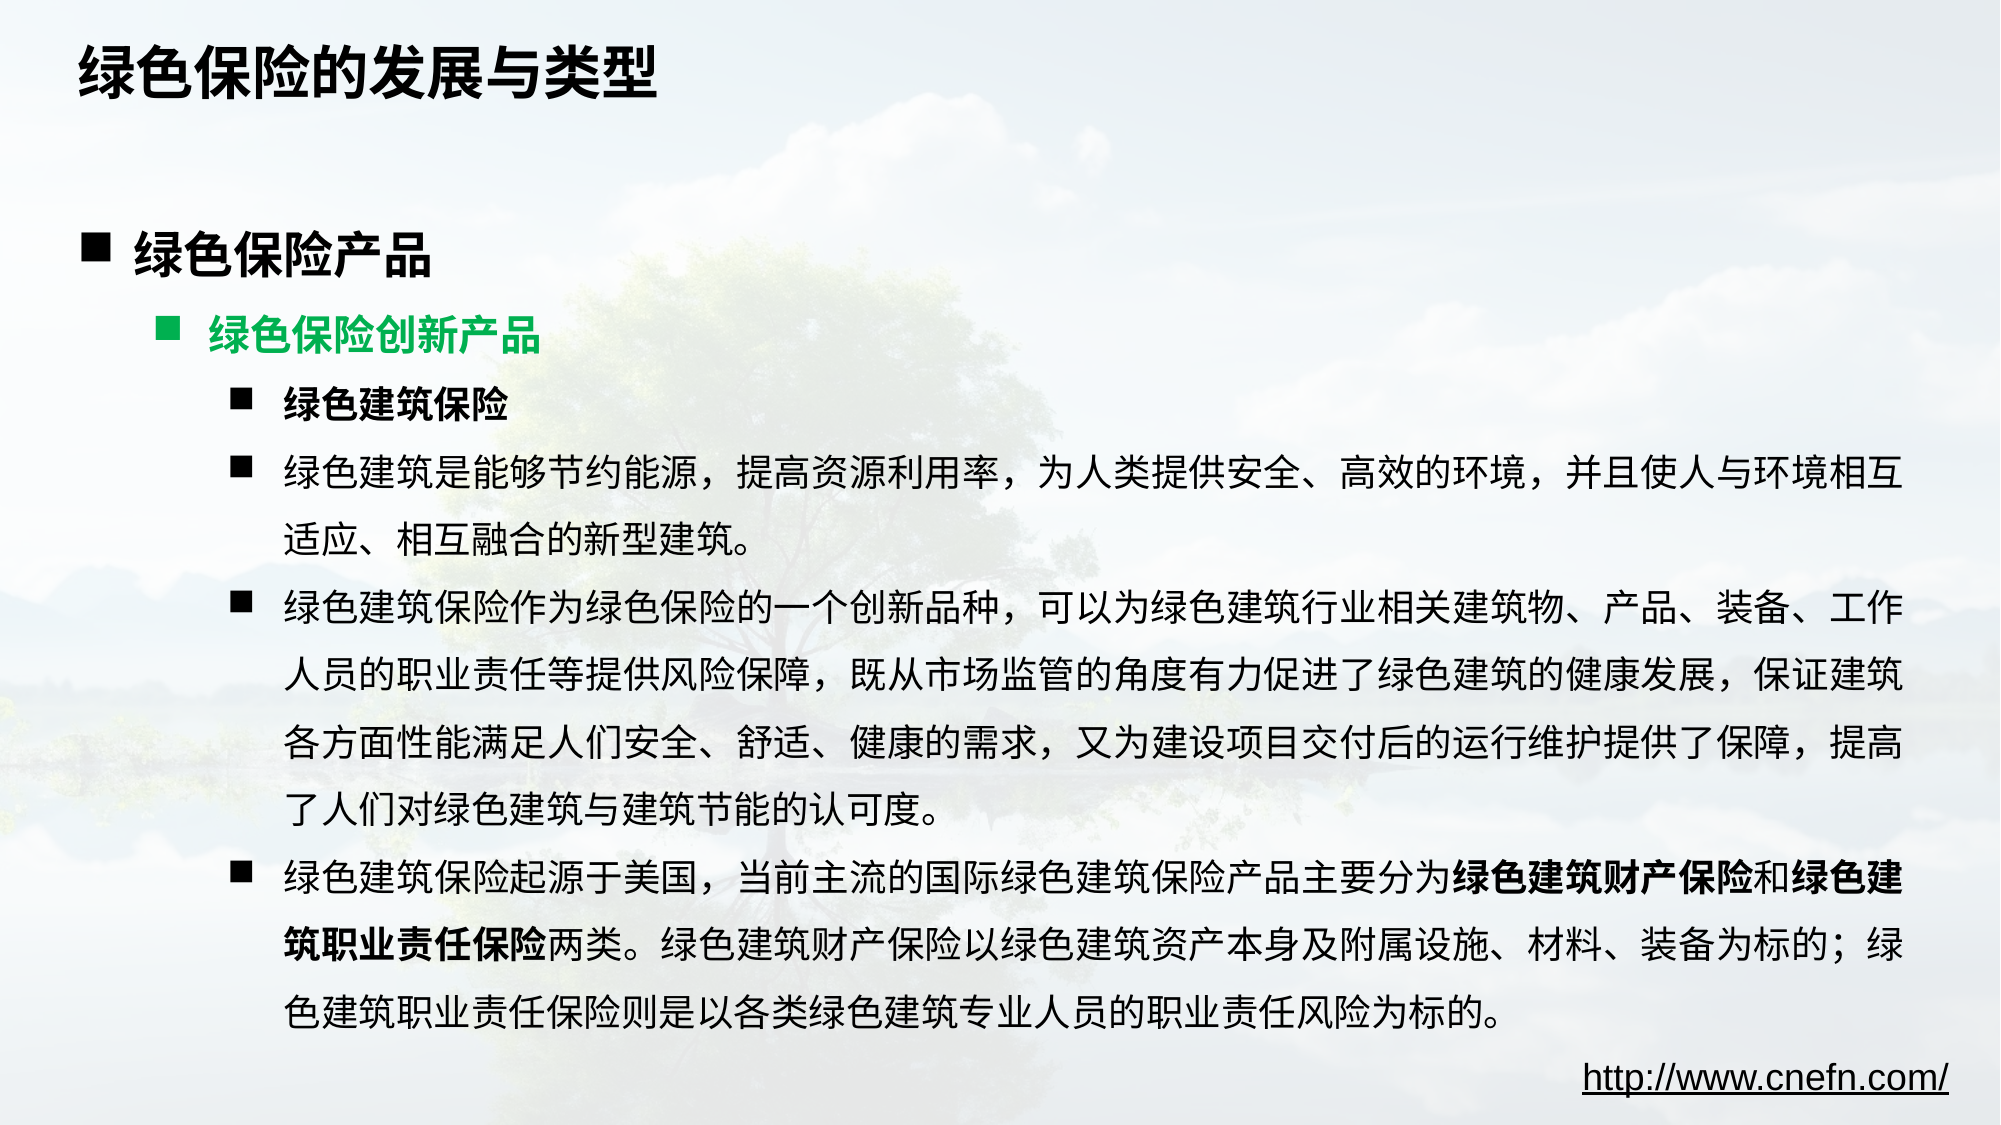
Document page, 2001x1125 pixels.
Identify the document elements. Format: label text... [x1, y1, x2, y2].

title 绿色保险的发展与类型 [62, 22, 1294, 114]
text_box 绿色保险产品 绿色保险创新产品 绿色建筑保险 绿色建筑是能够节约能源，提高资源利用率，为人类提供安全、高效的环境，并且使人与环境相互适应、相互融合的新型建筑。 绿色建筑保险作为绿色保险的一个创新品种，可以为绿色建筑行业相关建筑物、产品、装备、工作人员的职业责任等提供风险保障，既从市场监管的角度有力促进了绿色建筑的健康发展，保证建筑各方面性能满足人们安全、舒适、健康的需求，又为建设项目交付后的运行维护提供了保障，提高了人们对绿色建筑与建筑节能的认可度。 绿色建筑保险起源于美国，当前主流的国际绿色建筑保险产品主要分为绿色建筑财产保险和绿色建筑职业责任保险两类。绿色建筑财产保险以绿色建筑资产本身及附属设施、材料、装备为标的；绿色建筑职业责任保险则是以各类绿色建筑专业人员的职业责任风险为标的。 [62, 186, 1920, 1042]
